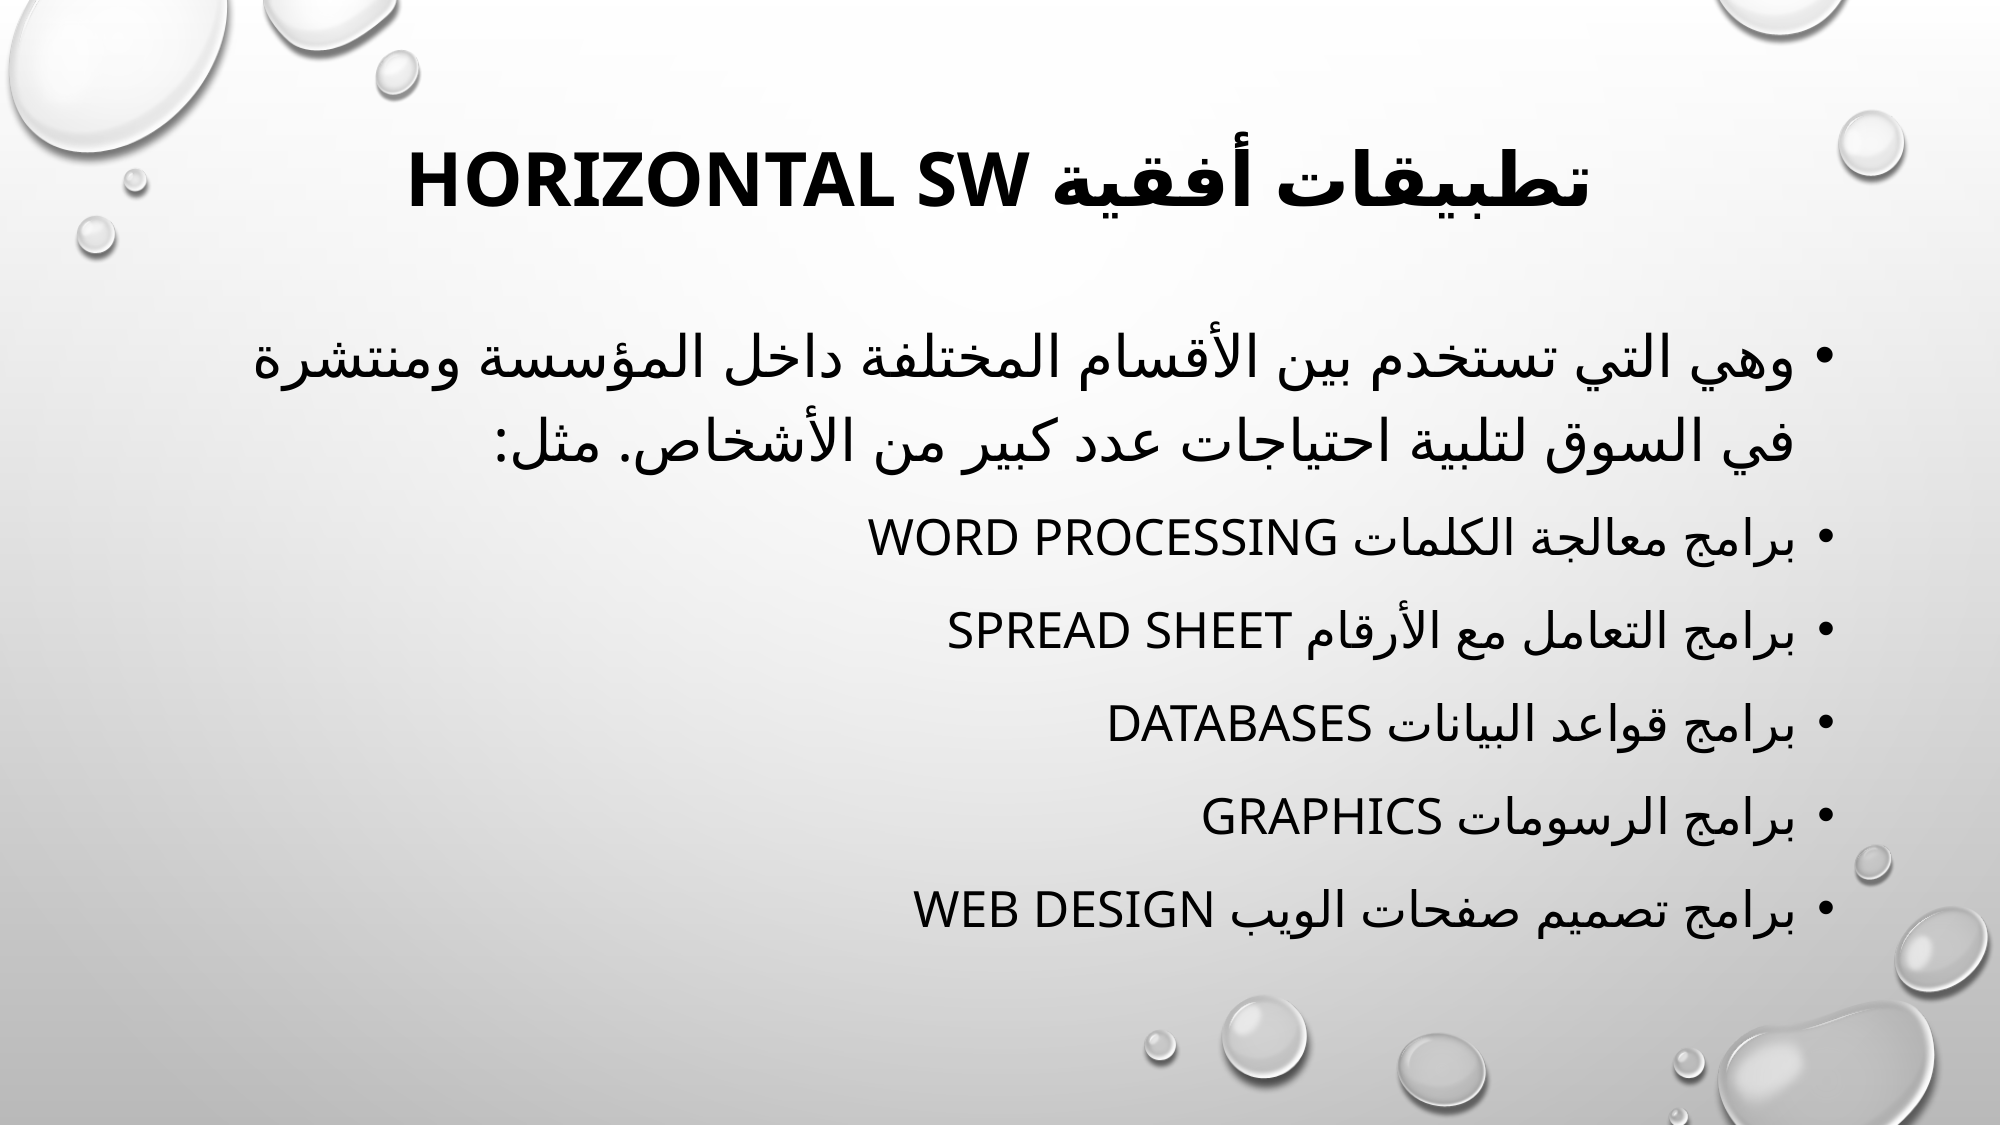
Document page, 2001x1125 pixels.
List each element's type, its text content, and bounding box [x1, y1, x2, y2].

title تطبيقات أفقية Horizontal SW [149, 76, 1851, 289]
picture [0, 0, 2000, 1125]
list وهي التي تستخدم بين الأقسام المختلفة داخل المؤسسة ومنتشرة في السوق لتلبية احتياجات عدد كبير من الأشخاص. مثل: برامج معالجة الكلمات Word Processing برامج التعامل مع الأرقام Spread Sheet برامج قواعد البيانات Databases برامج الرسومات Graphics برامج تصميم صفحات الويب Web Design [149, 297, 1850, 1057]
